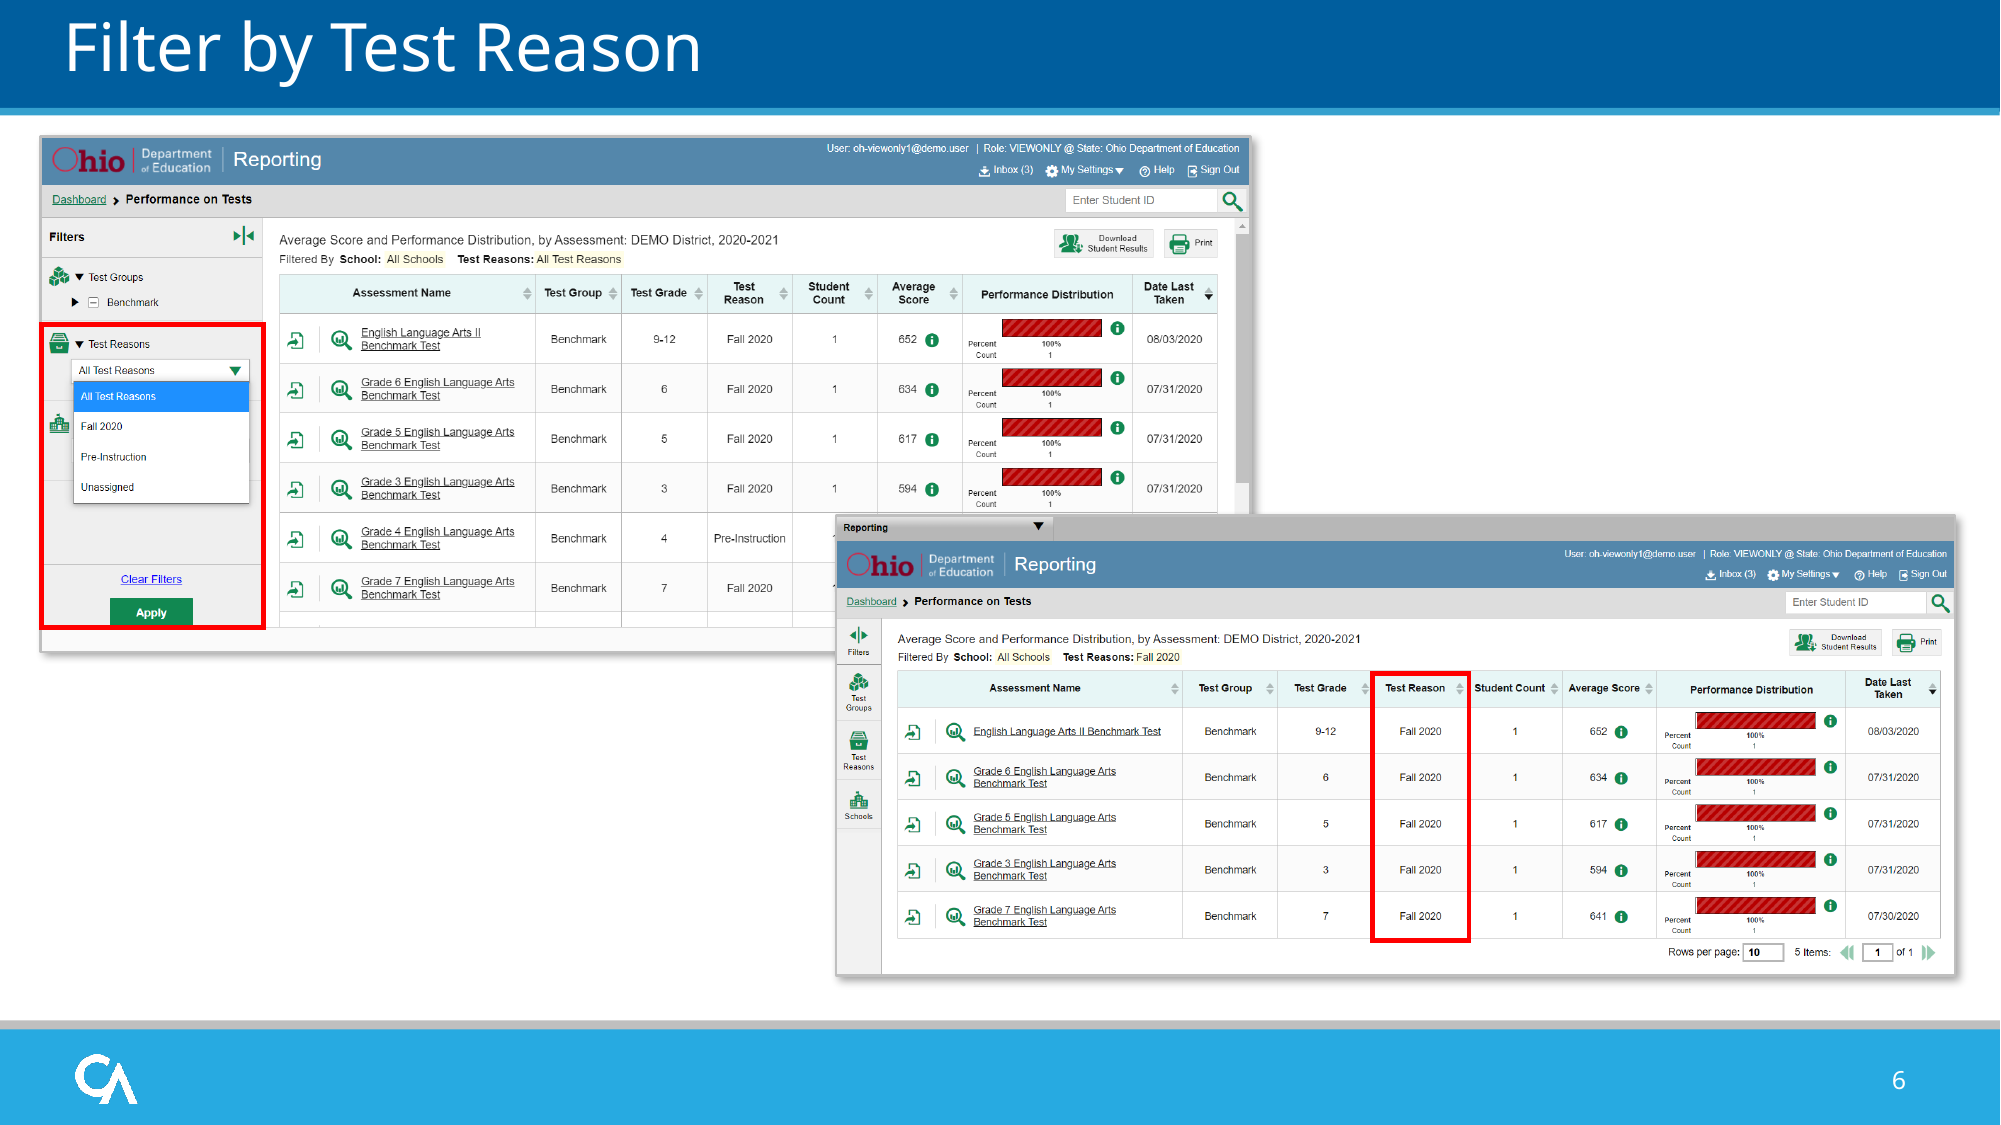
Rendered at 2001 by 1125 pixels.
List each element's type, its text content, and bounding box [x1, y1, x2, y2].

picture [75, 1054, 138, 1104]
picture [41, 137, 1250, 324]
picture [836, 516, 1954, 975]
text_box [41, 324, 1470, 941]
text_box Filter by Test Reason [49, 0, 1889, 117]
text_box 6 [1877, 1057, 1993, 1103]
